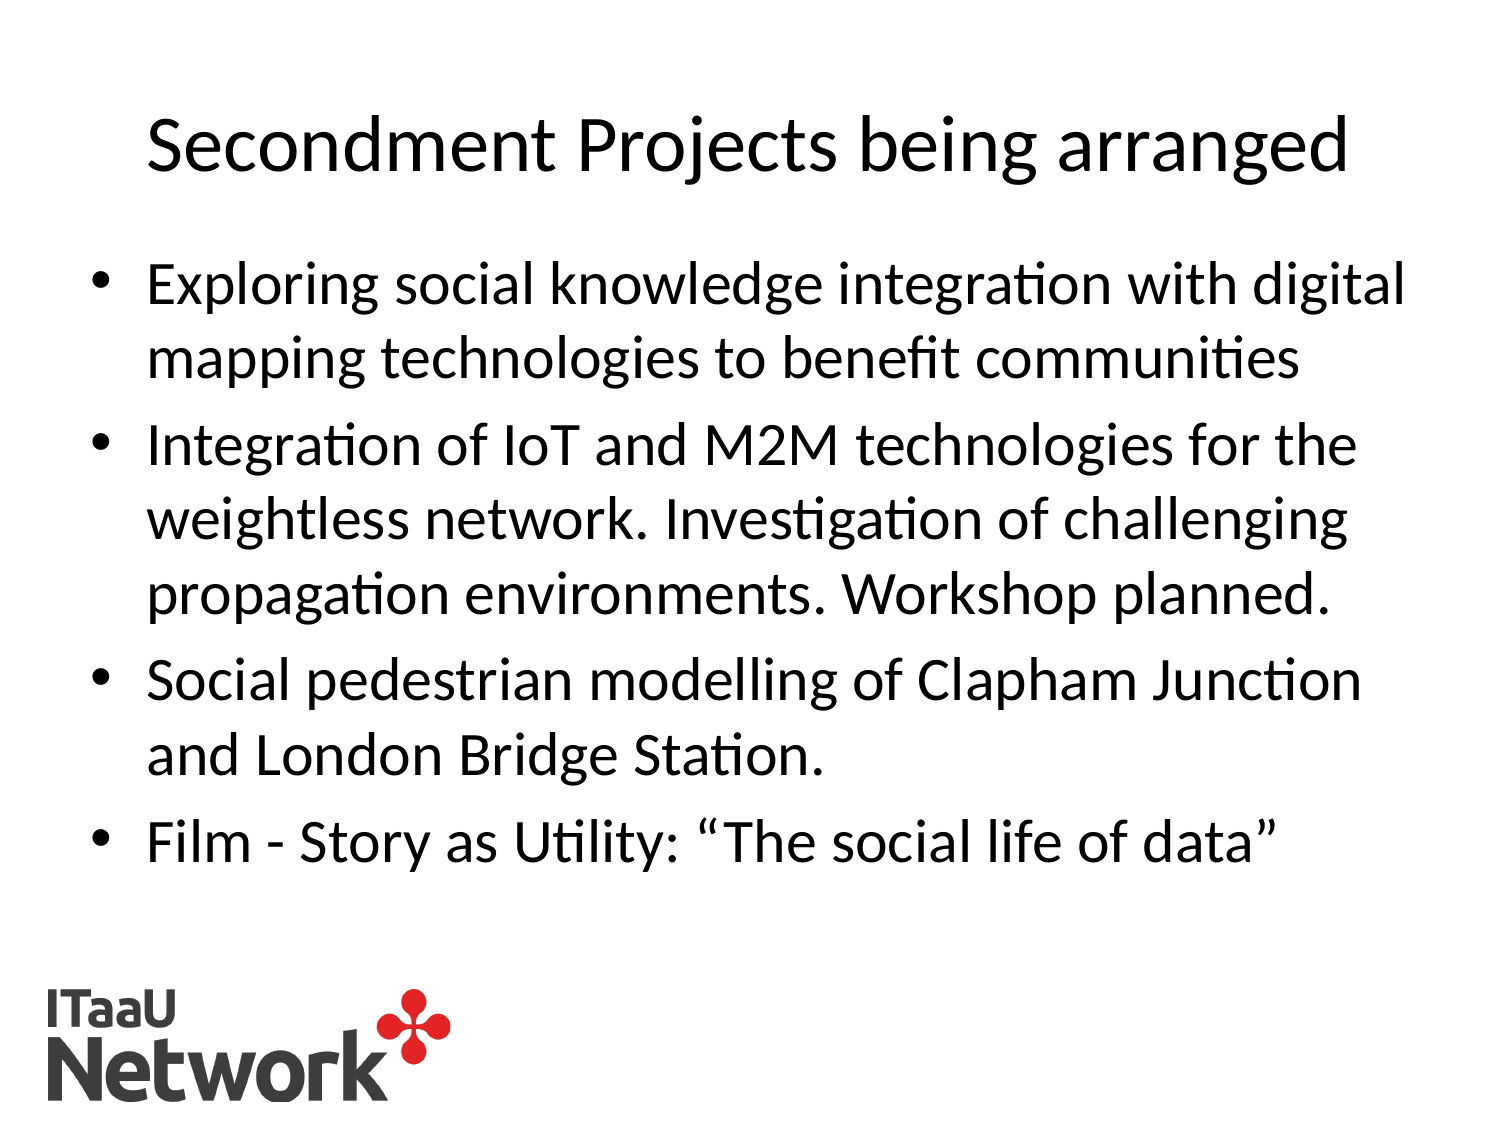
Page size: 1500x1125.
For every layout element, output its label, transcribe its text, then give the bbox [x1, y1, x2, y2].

title Secondment Projects being arranged [75, 45, 1425, 233]
list Exploring social knowledge integration with digital mapping technologies to benefit communities Integration of IoT and M2M technologies for the weightless network. Investigation of challenging propagation environments. Workshop planned. Social pedestrian modelling of Clapham Junction and London Bridge Station. Film - Story as Utility: “The social life of data” [75, 234, 1425, 977]
